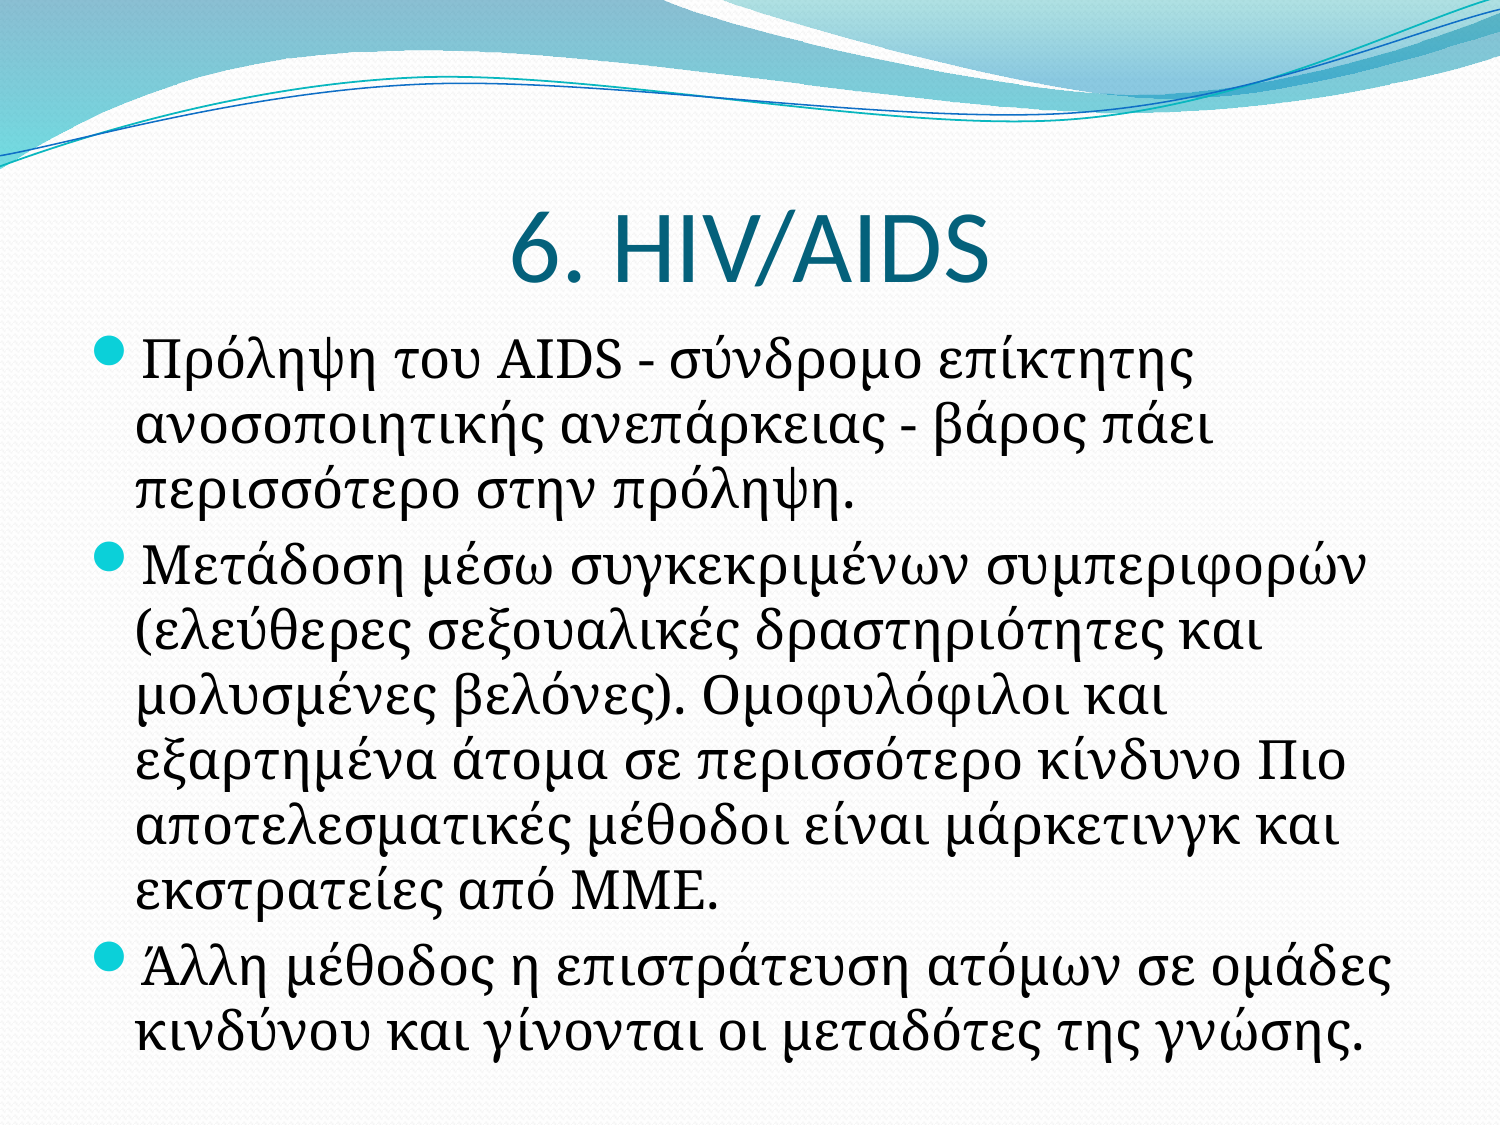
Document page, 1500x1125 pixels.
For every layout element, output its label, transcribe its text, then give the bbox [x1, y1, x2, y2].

list Πρόληψη του AIDS - σύνδρομο επίκτητης ανοσοποιητικής ανεπάρκειας - βάρος πάει περισσότερο στην πρόληψη. Μετάδοση μέσω συγκεκριμένων συμπεριφορών (ελεύθερες σεξουαλικές δραστηριότητες και μολυσμένες βελόνες). Ομοφυλόφιλοι και εξαρτημένα άτομα σε περισσότερο κίνδυνο Πιο αποτελεσματικές μέθοδοι είναι μάρκετινγκ και εκστρατείες από ΜΜΕ. Άλλη μέθοδος η επιστράτευση ατόμων σε ομάδες κινδύνου και γίνονται οι μεταδότες της γνώσης. [75, 317, 1425, 1038]
title 6. HIV/AIDS [75, 115, 1425, 303]
